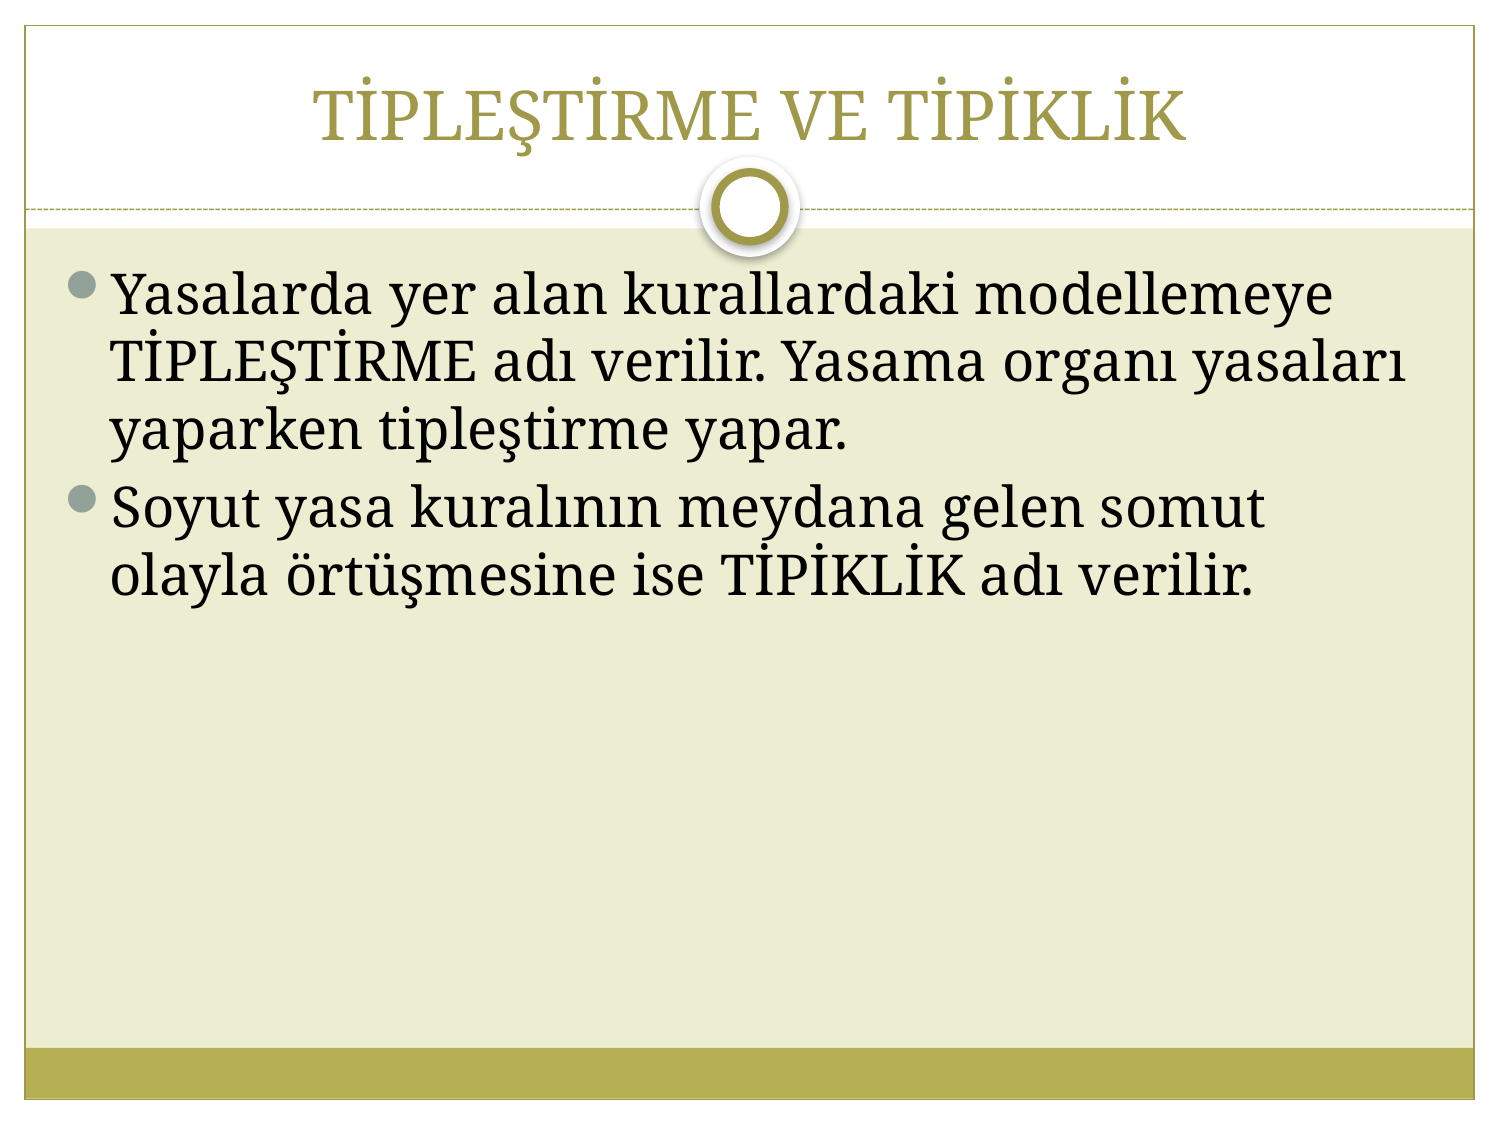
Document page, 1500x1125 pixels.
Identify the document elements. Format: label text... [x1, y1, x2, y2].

title TİPLEŞTİRME VE TİPİKLİK [49, 37, 1450, 162]
list Yasalarda yer alan kurallardaki modellemeye TİPLEŞTİRME adı verilir. Yasama organı yasaları yaparken tipleştirme yapar. Soyut yasa kuralının meydana gelen somut olayla örtüşmesine ise TİPİKLİK adı verilir. [49, 250, 1445, 1001]
